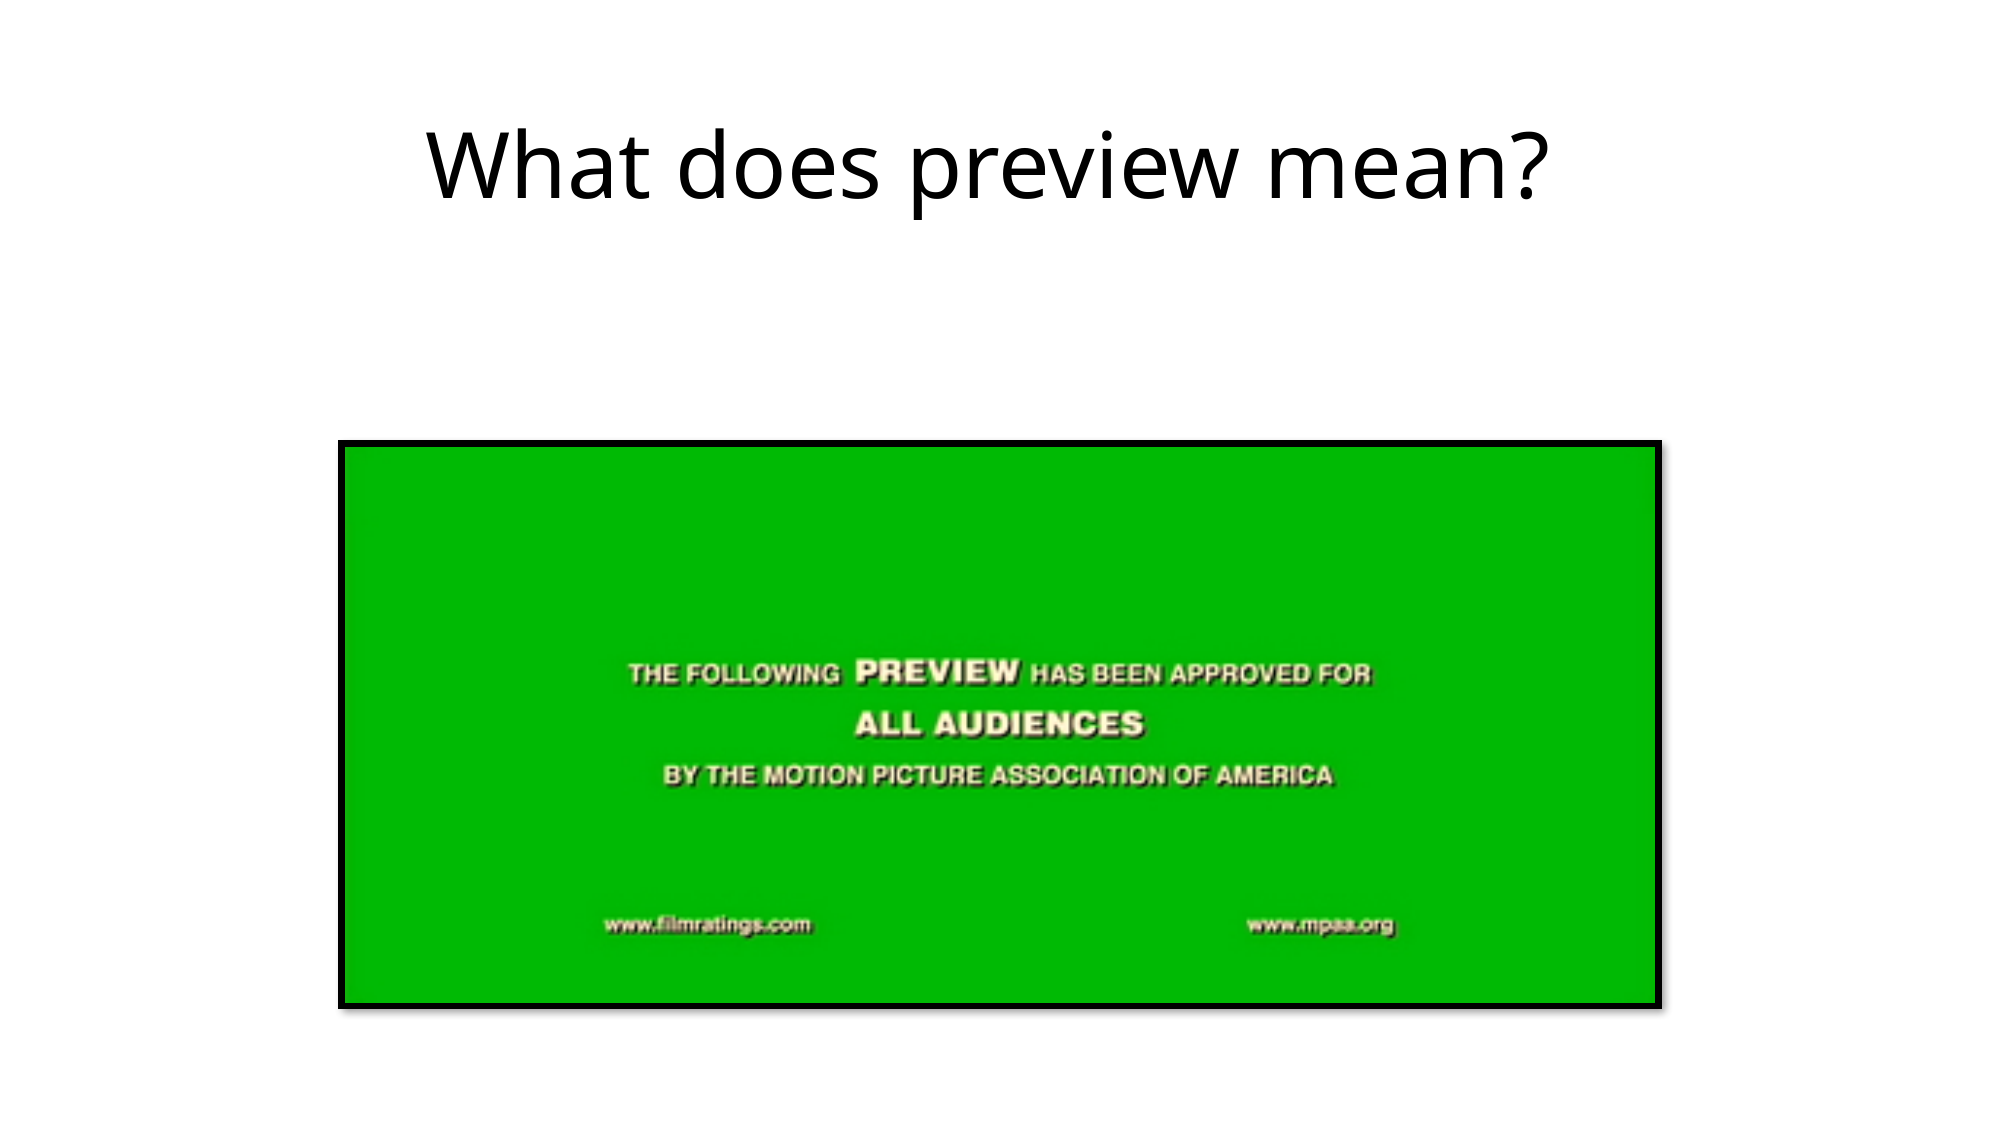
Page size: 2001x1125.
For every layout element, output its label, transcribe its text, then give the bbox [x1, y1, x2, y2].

picture [344, 446, 1656, 1003]
title What does preview mean? [137, 59, 1863, 278]
